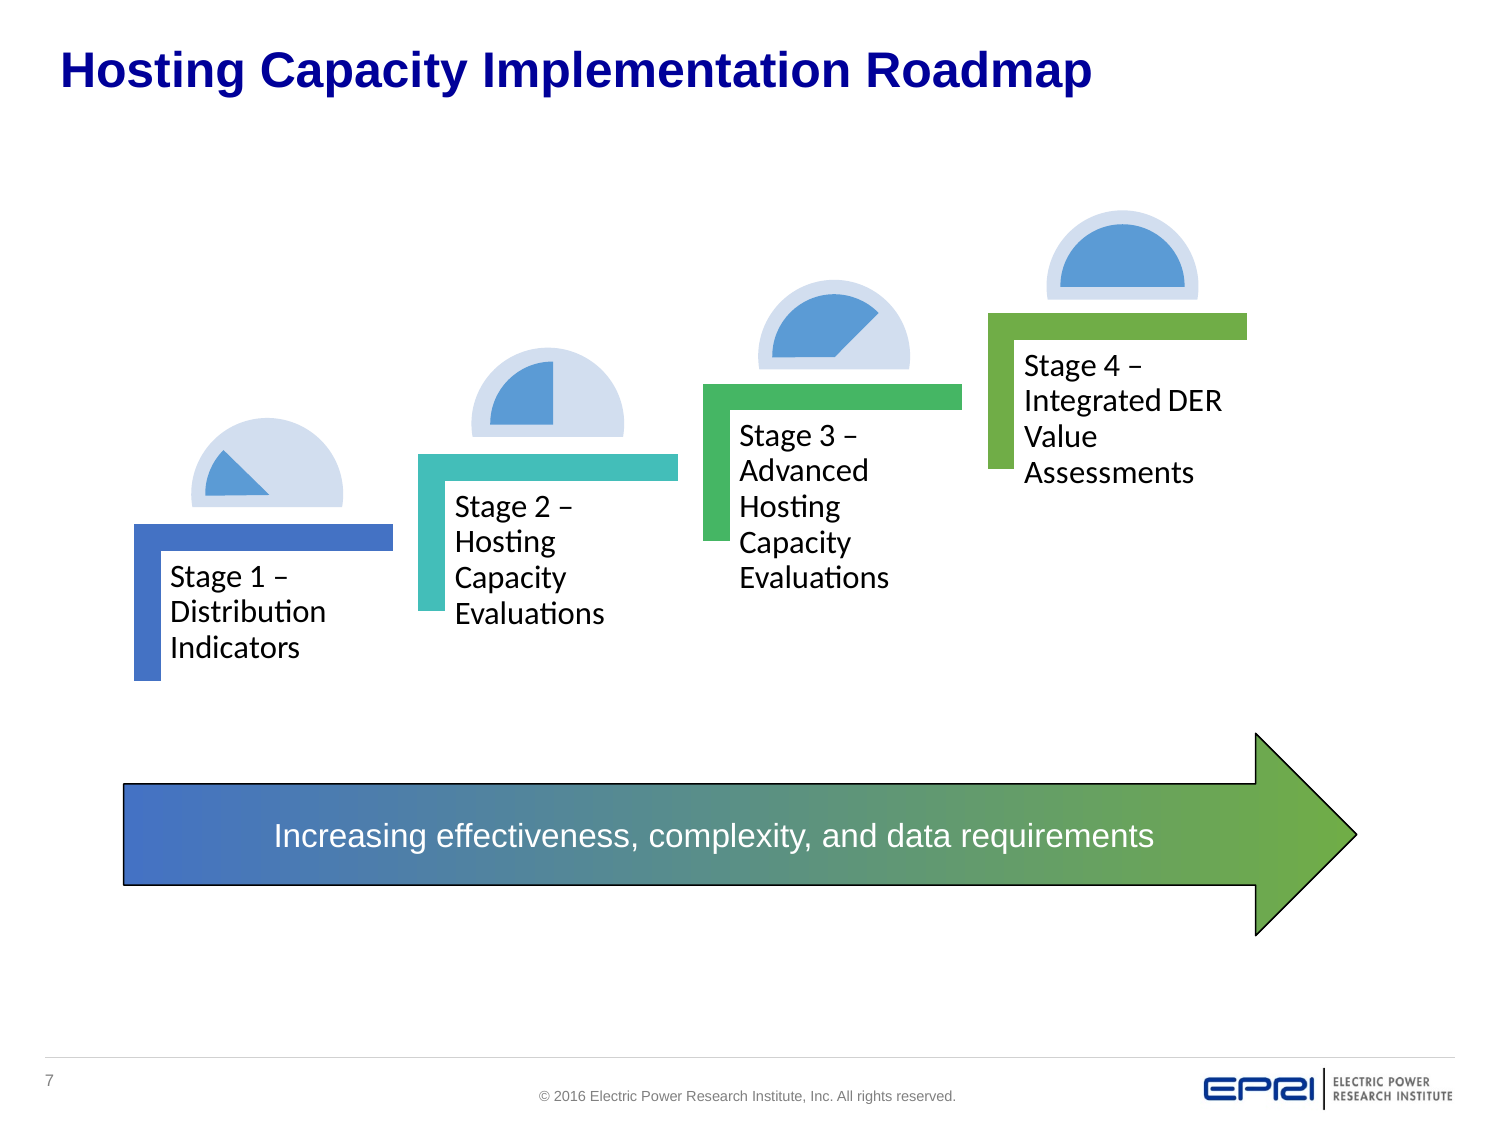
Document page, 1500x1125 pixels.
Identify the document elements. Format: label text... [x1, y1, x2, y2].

text_box Increasing effectiveness, complexity, and data requirements [123, 733, 1357, 936]
picture [133, 209, 1248, 759]
title Hosting Capacity Implementation Roadmap [44, 29, 1456, 151]
picture [1200, 1064, 1455, 1113]
